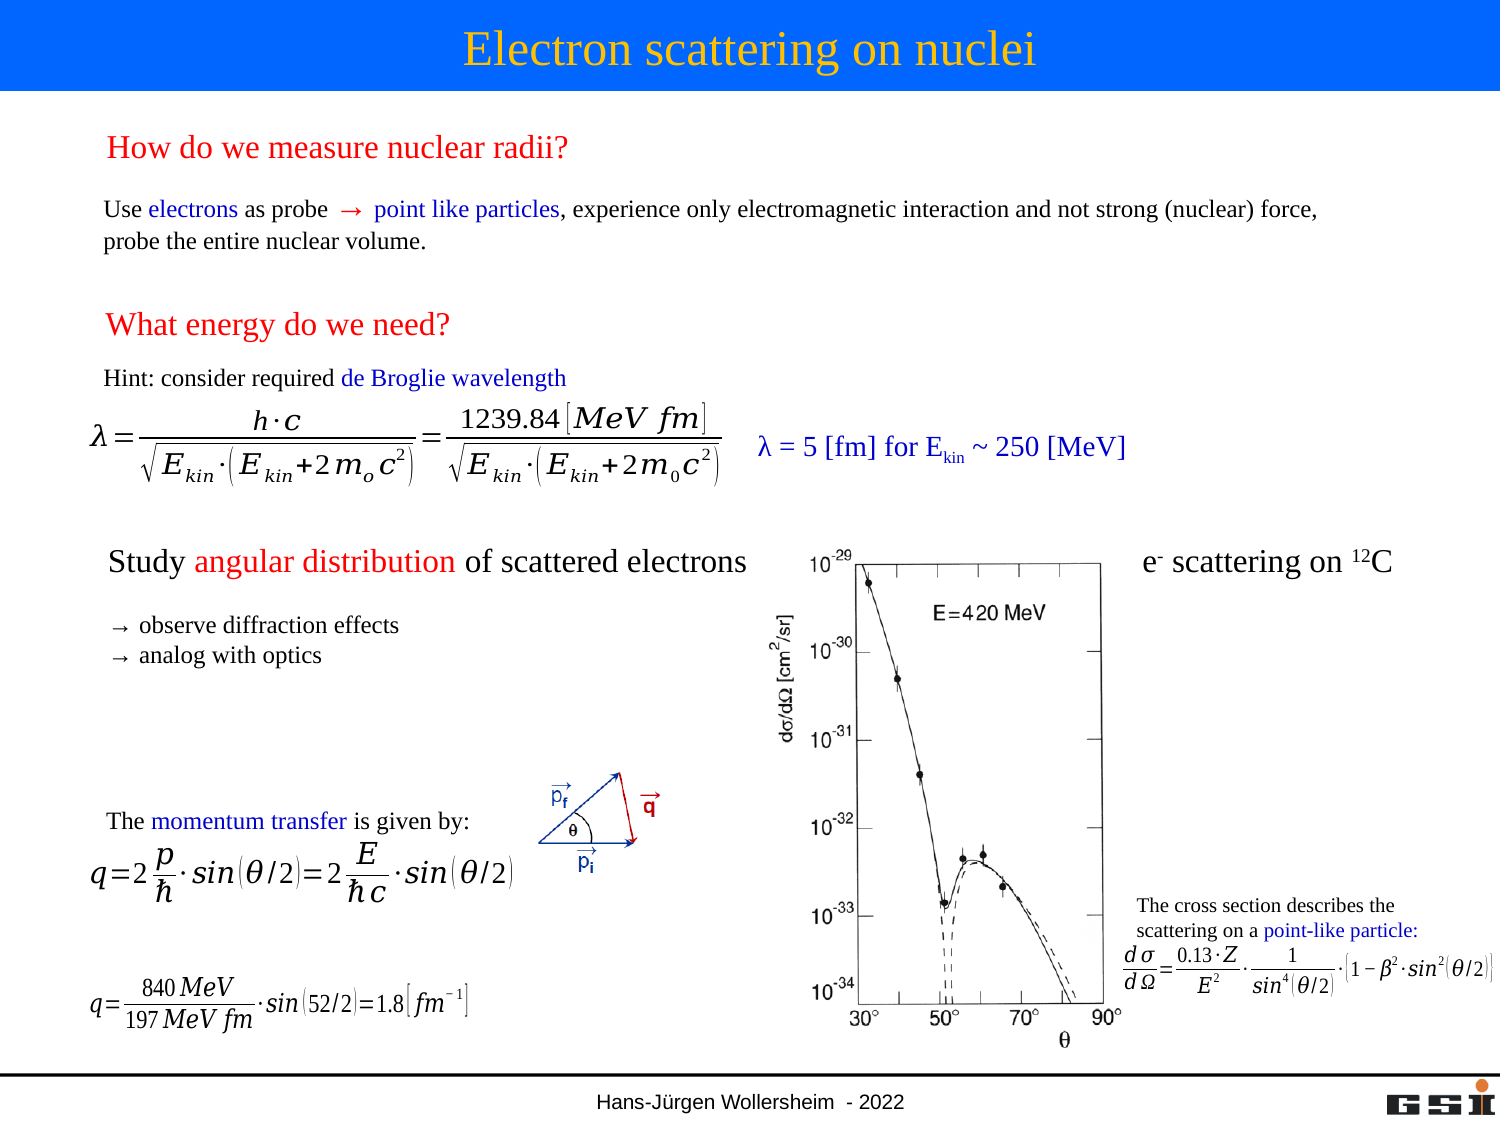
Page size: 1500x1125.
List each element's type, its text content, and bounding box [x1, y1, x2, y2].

text_box λ = 5 [fm] for Ekin ~ 250 [MeV] [742, 419, 1149, 475]
text_box The cross section describes the scattering on a point-like particle: [1135, 884, 1445, 949]
picture [531, 767, 663, 877]
picture [1387, 1079, 1495, 1115]
title Electron scattering on nuclei [0, 0, 1500, 91]
text_box What energy do we need? [90, 295, 466, 350]
picture [749, 531, 1132, 1059]
text_box e- scattering on 12C [1132, 531, 1409, 587]
text_box The momentum transfer is given by: [91, 797, 486, 842]
text_box Study angular distribution of scattered electrons → observe diffraction effects → analog with optics [93, 531, 747, 676]
text_box Hint: consider required de Broglie wavelength [88, 354, 1365, 399]
text_box Use electrons as probe → point like particles, experience only electromagnetic interaction and not strong (nuclear) force, probe the entire nuclear volume. [88, 177, 1365, 262]
text_box How do we measure nuclear radii? [91, 118, 585, 173]
